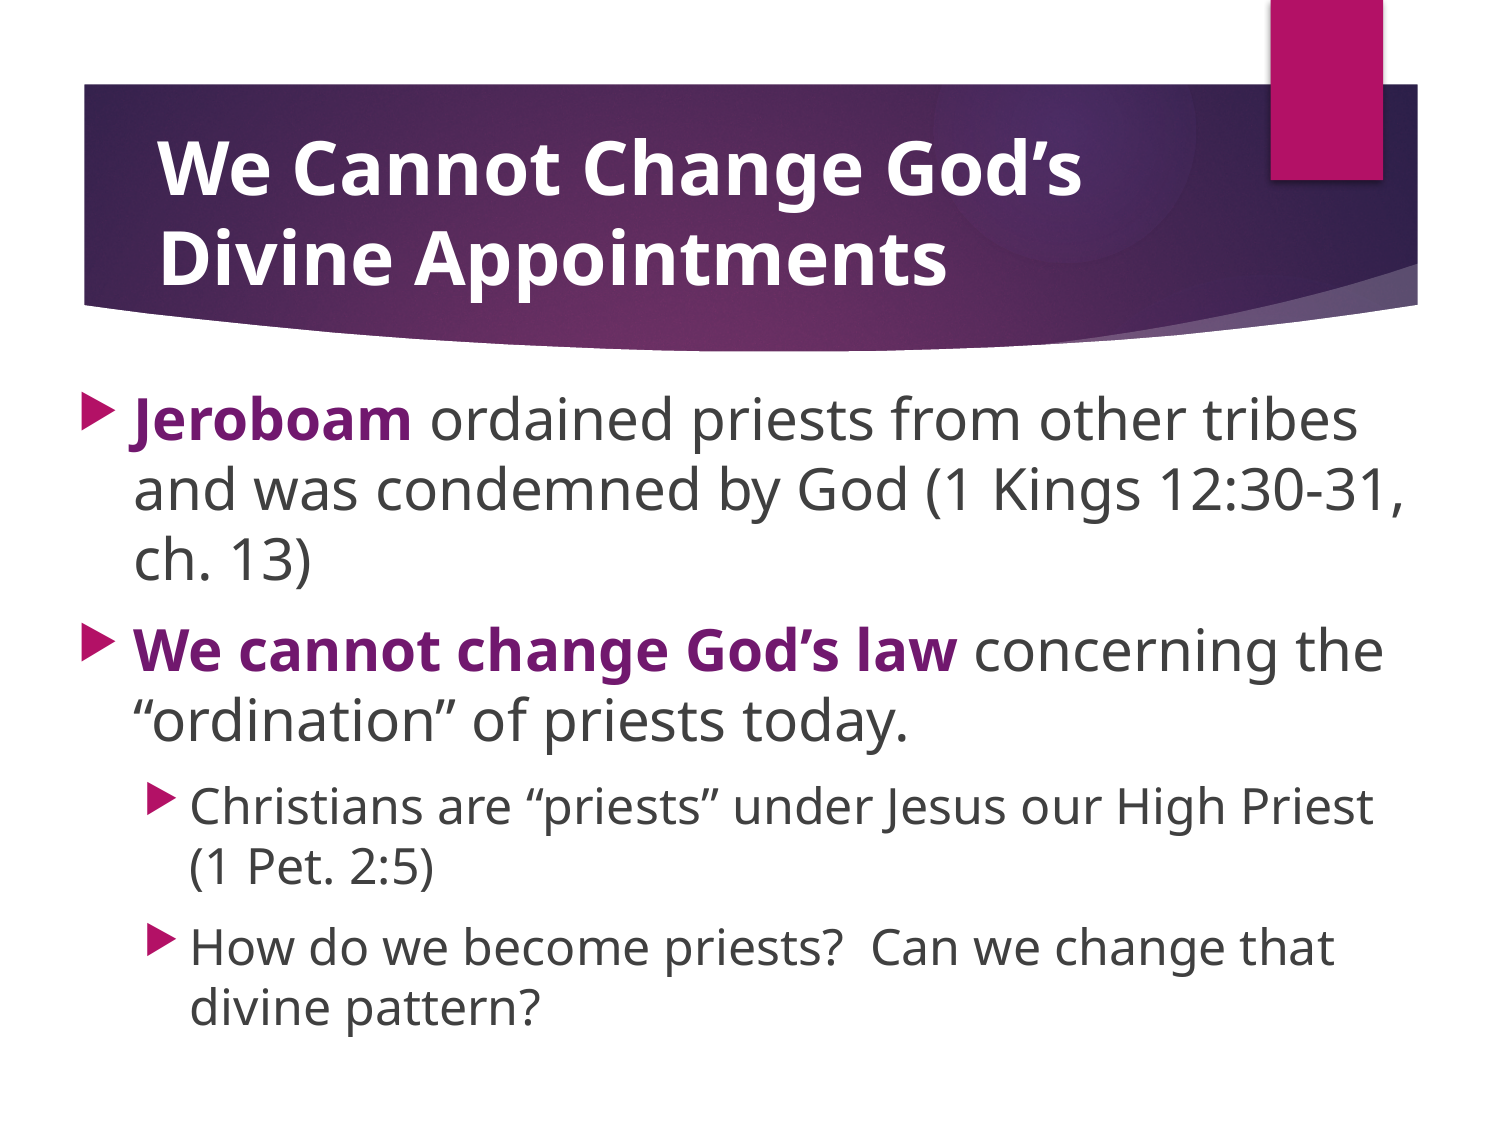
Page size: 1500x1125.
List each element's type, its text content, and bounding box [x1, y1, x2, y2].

title We Cannot Change God’s Divine Appointments [142, 152, 1183, 269]
list Jeroboam ordained priests from other tribes and was condemned by God (1 Kings 12:30-31, ch. 13) We cannot change God’s law concerning the “ordination” of priests today. Christians are “priests” under Jesus our High Priest (1 Pet. 2:5) How do we become priests? Can we change that divine pattern? [62, 375, 1438, 1063]
